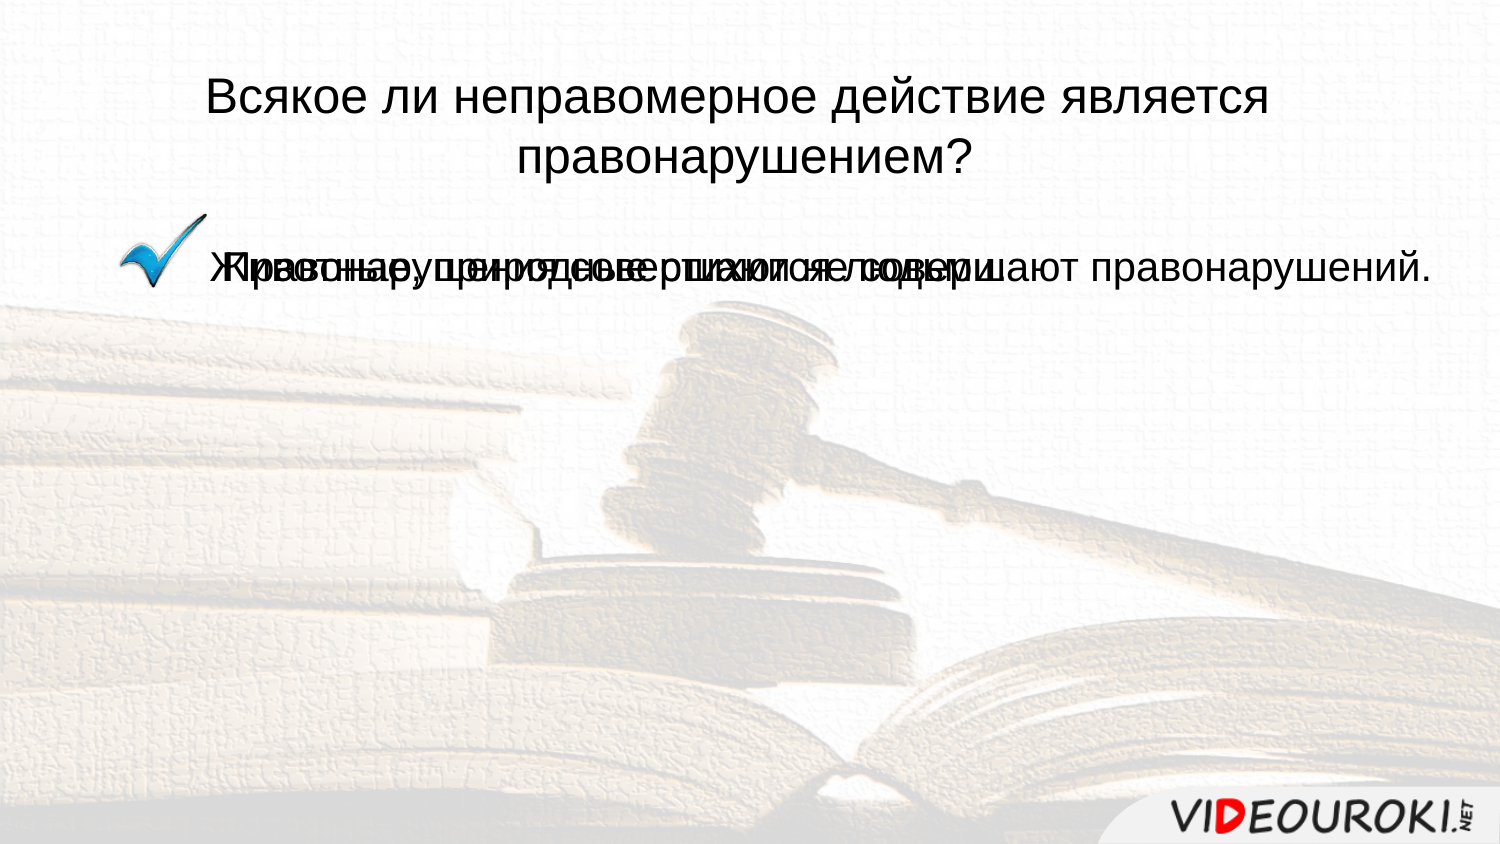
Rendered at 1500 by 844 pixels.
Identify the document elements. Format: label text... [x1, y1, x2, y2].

text_box Правонарушения совершаются людьми. [206, 232, 1454, 298]
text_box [1097, 786, 1500, 844]
picture [117, 212, 207, 288]
text_box Всякое ли неправомерное действие является правонарушением? [35, 55, 1454, 191]
